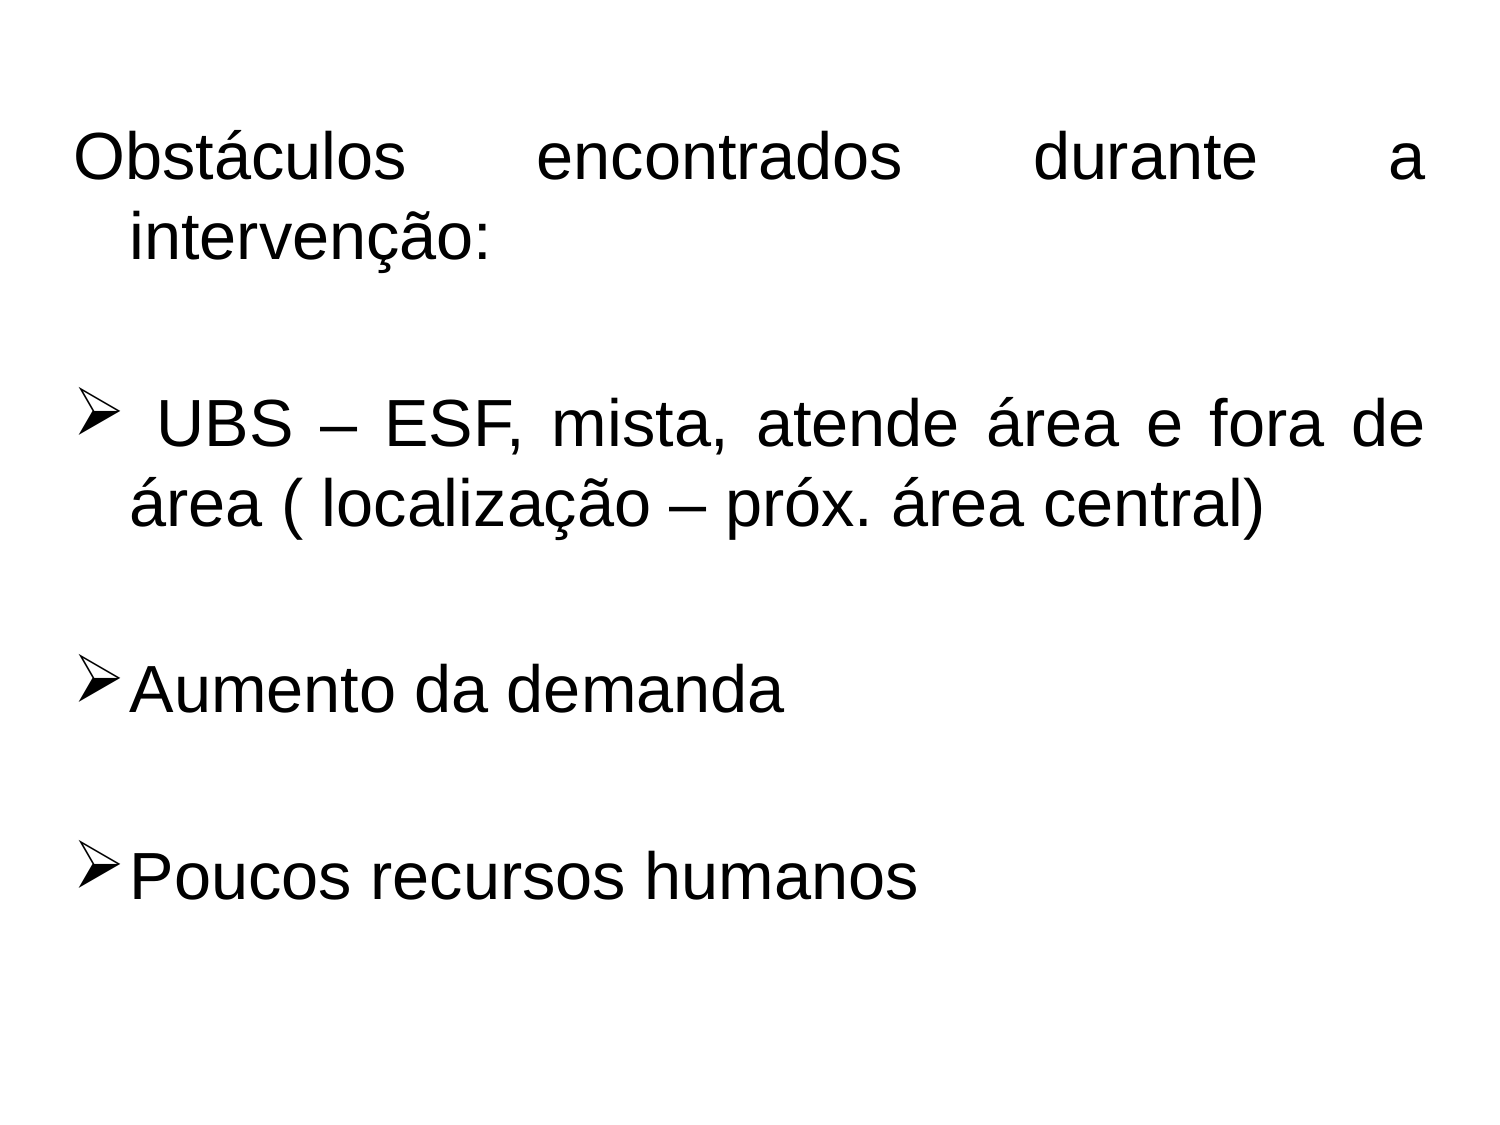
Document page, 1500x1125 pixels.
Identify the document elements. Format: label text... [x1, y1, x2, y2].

list Obstáculos encontrados durante a intervenção: UBS – ESF, mista, atende área e fora de área ( localização – próx. área central) Aumento da demanda Poucos recursos humanos [58, 105, 1442, 1032]
